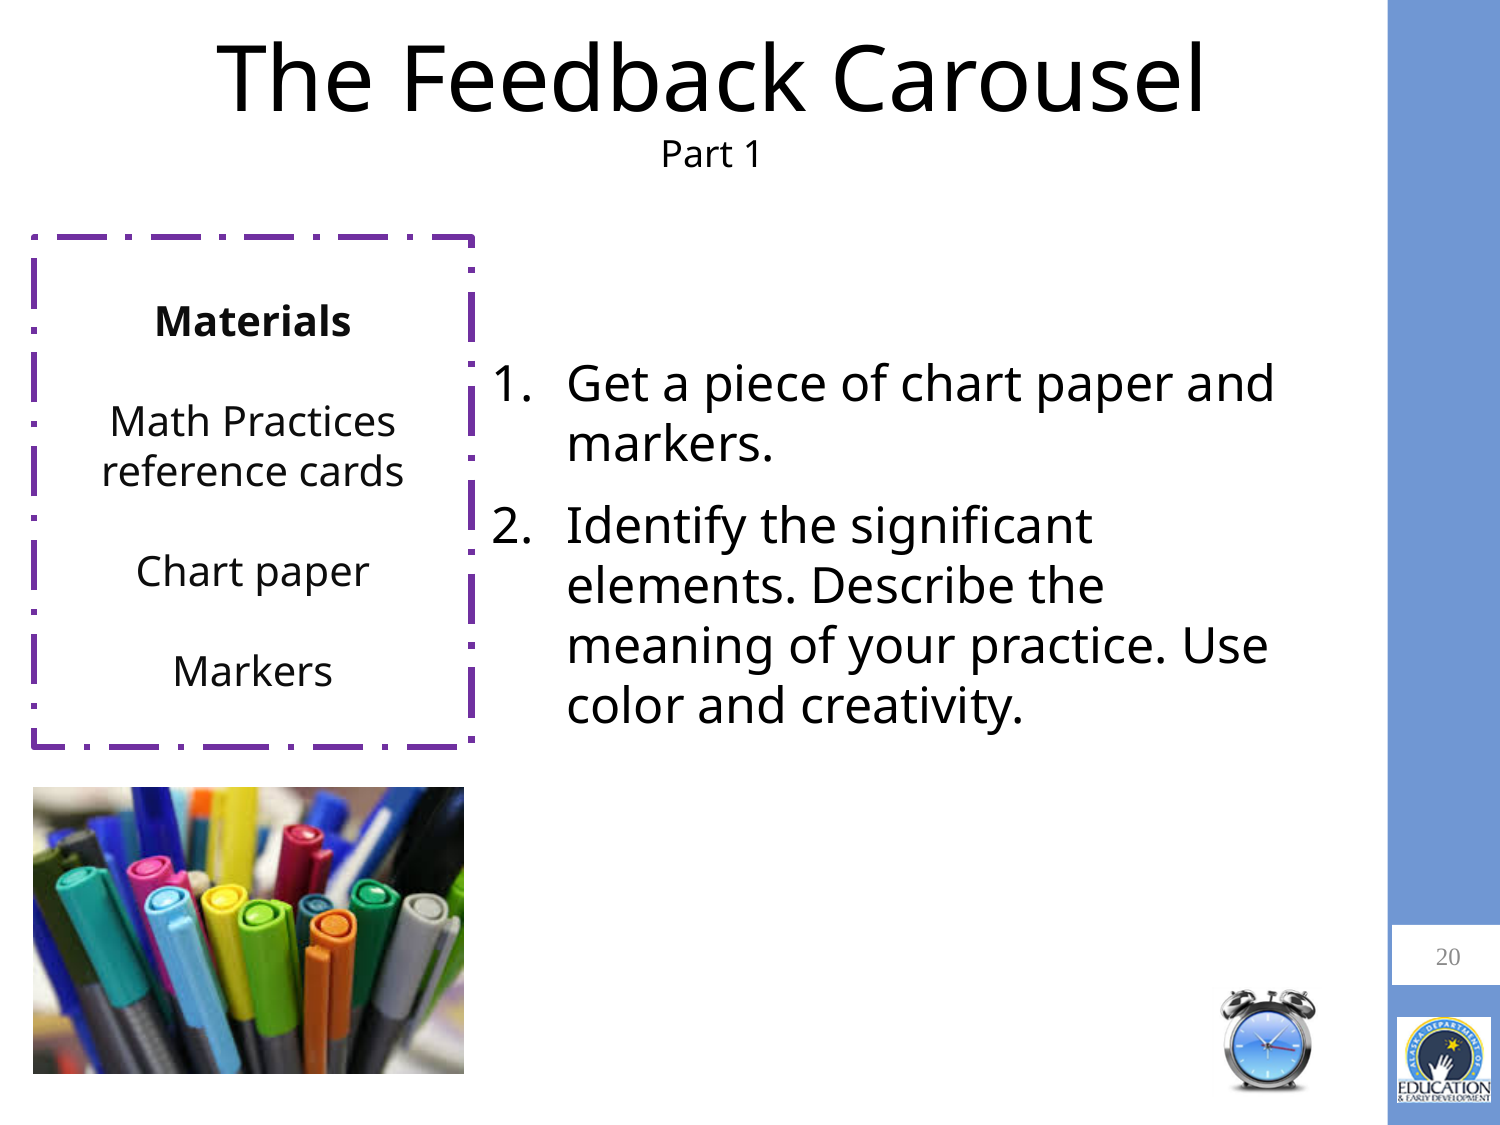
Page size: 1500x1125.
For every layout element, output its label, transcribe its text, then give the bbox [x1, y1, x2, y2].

picture [1397, 1017, 1491, 1103]
slide_number 20 [1392, 924, 1500, 985]
text_box Materials Math Practices reference cards Chart paper Markers [34, 237, 472, 748]
list Get a piece of chart paper and markers. Identify the significant elements. Describe the meaning of your practice. Use color and creativity. [476, 343, 1327, 1125]
picture [33, 787, 464, 1074]
picture [1212, 987, 1322, 1097]
title The Feedback Carousel Part 1 [75, 3, 1350, 192]
